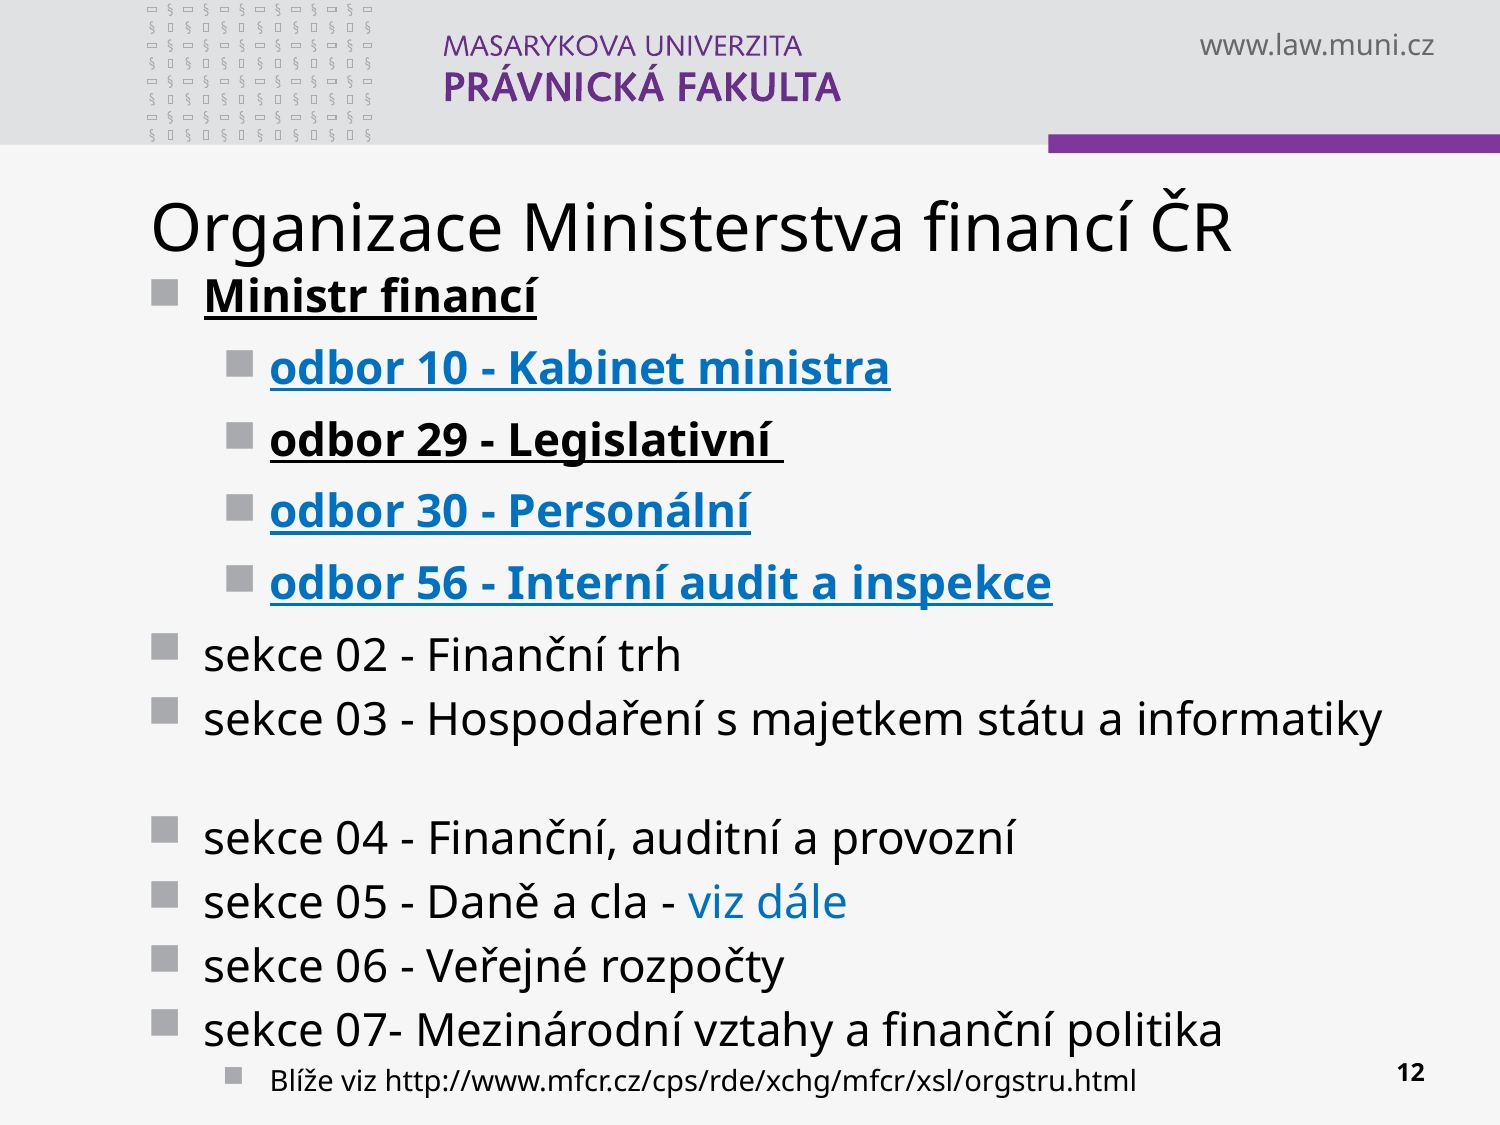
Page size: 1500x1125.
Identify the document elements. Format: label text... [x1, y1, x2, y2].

slide_number 12 [1316, 1056, 1425, 1100]
list Ministr financí odbor 10 - Kabinet ministra odbor 29 - Legislativní odbor 30 - Personální odbor 56 - Interní audit a inspekce sekce 02 - Finanční trh sekce 03 - Hospodaření s majetkem státu a informatiky sekce 04 - Finanční, auditní a provozní sekce 05 - Daně a cla - viz dále sekce 06 - Veřejné rozpočty sekce 07- Mezinárodní vztahy a finanční politika Blíže viz http://www.mfcr.cz/cps/rde/xchg/mfcr/xsl/orgstru.html [147, 267, 1423, 1059]
title Organizace Ministerstva financí ČR [150, 184, 1425, 268]
